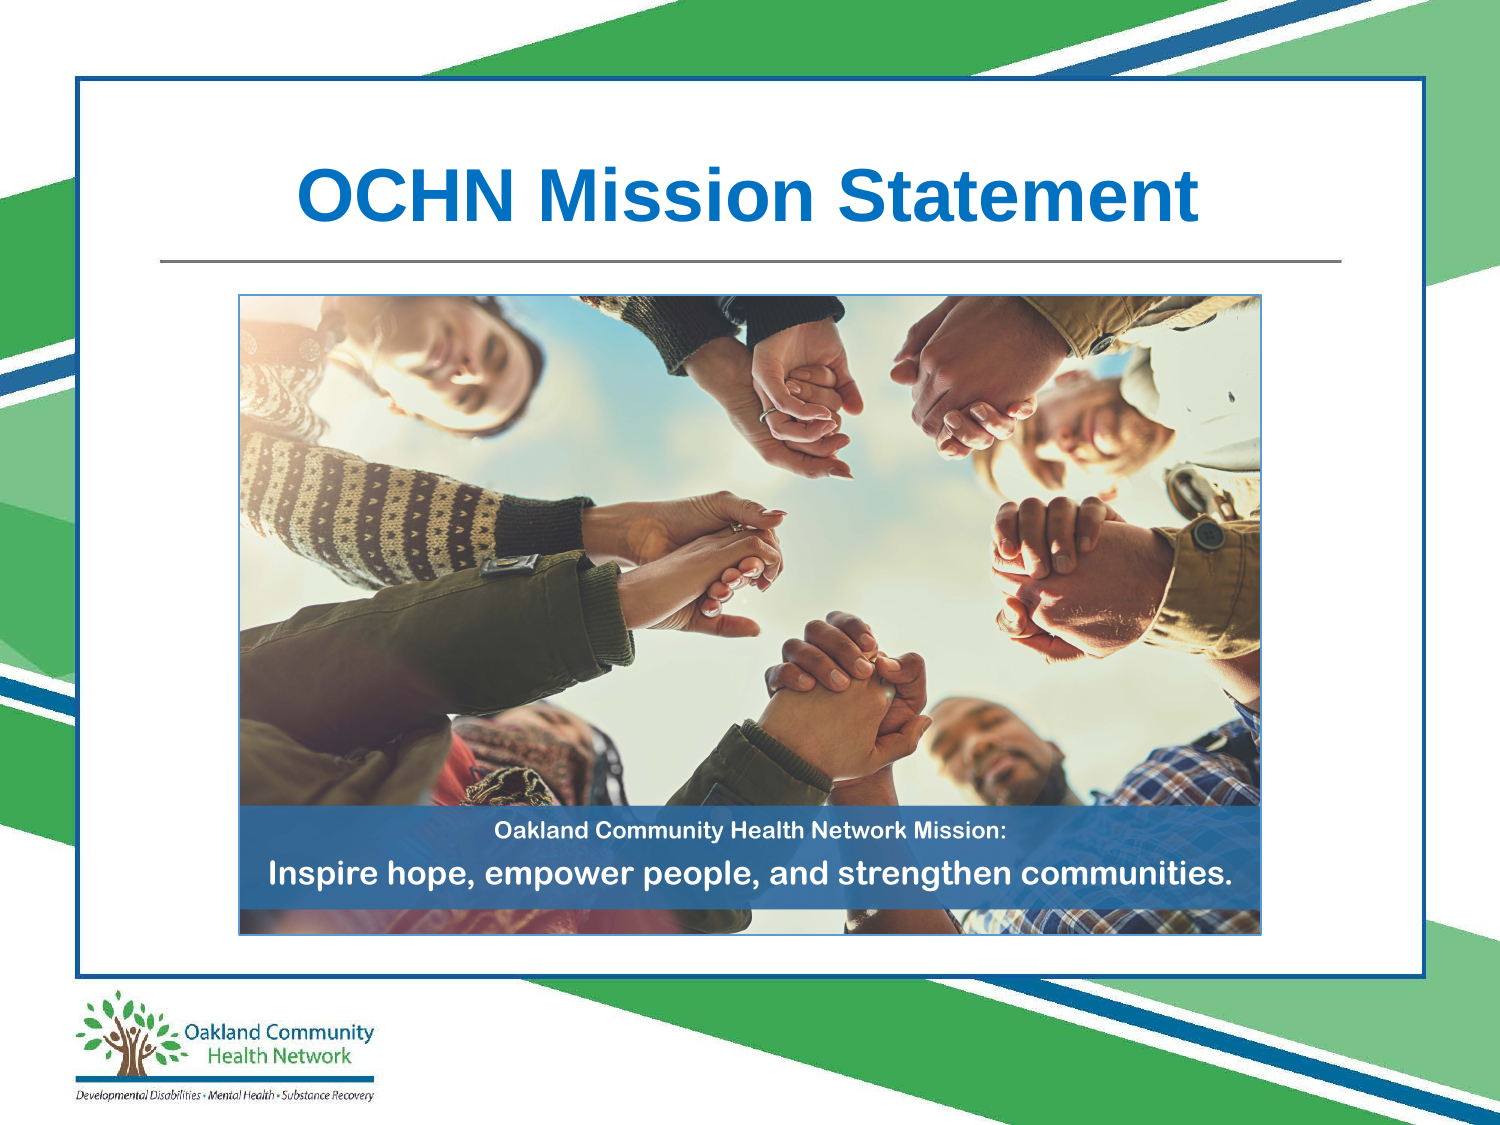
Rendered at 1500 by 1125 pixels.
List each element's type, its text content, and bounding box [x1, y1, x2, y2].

picture [0, 0, 1500, 1125]
title OCHN Mission Statement [159, 135, 1338, 260]
